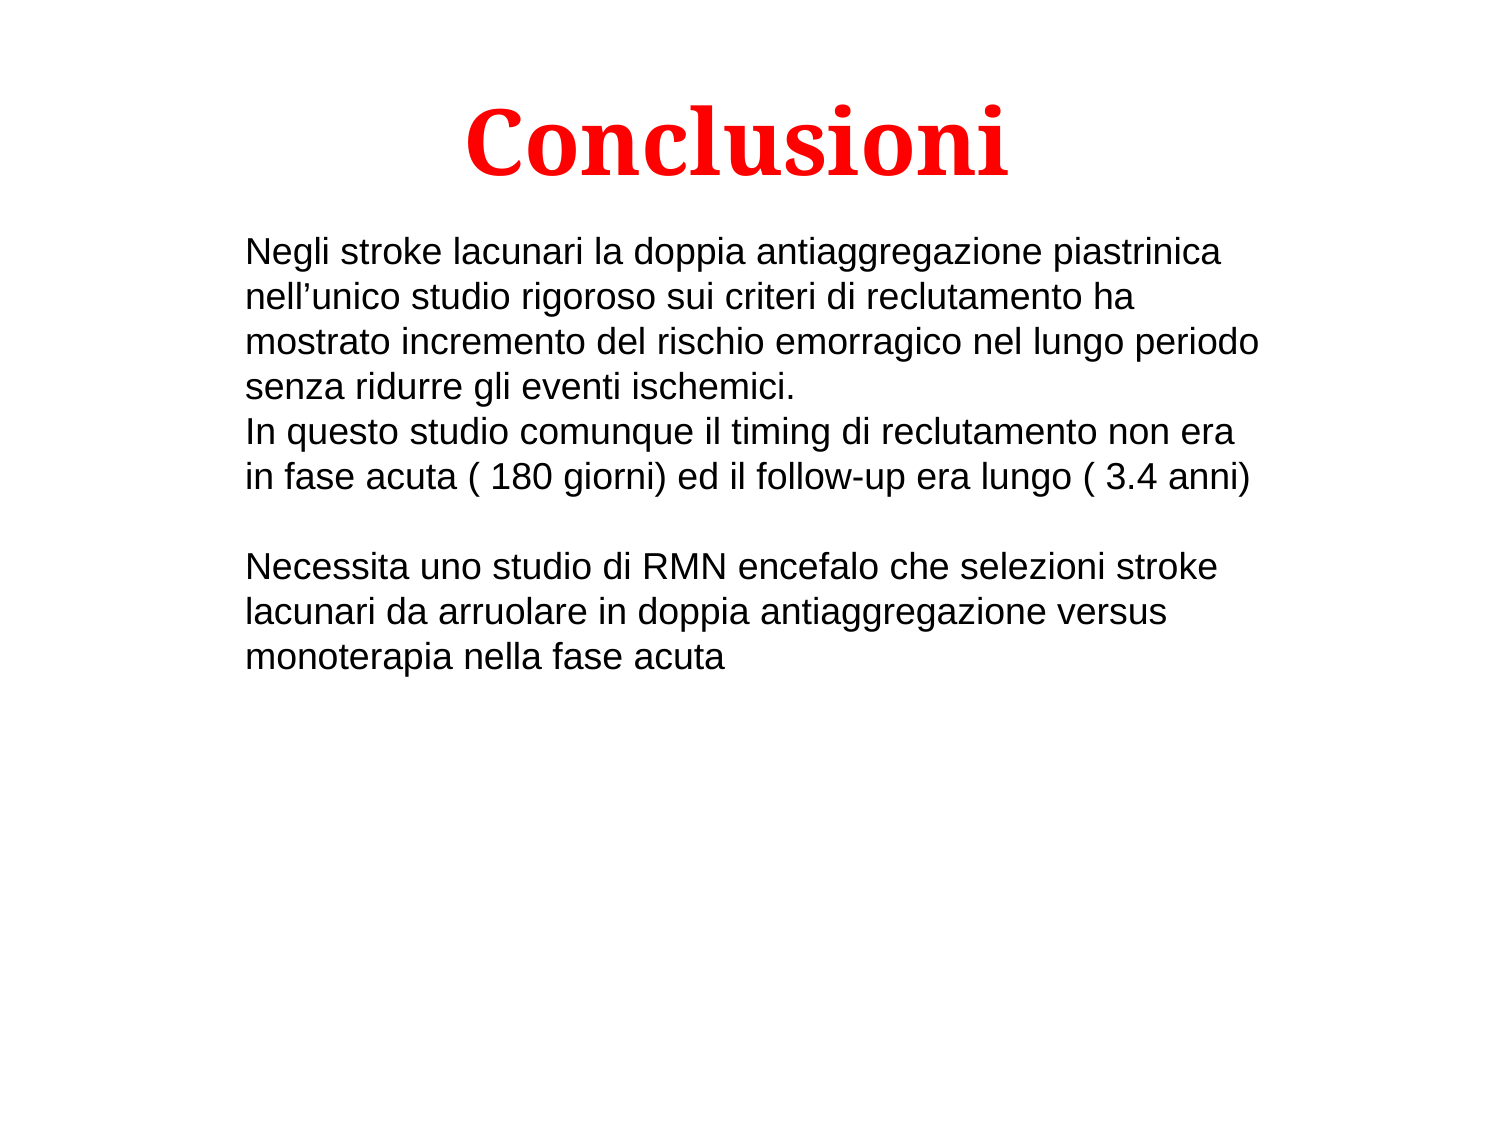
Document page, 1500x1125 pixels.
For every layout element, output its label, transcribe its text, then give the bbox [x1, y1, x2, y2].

text_box Negli stroke lacunari la doppia antiaggregazione piastrinica nell’unico studio rigoroso sui criteri di reclutamento ha mostrato incremento del rischio emorragico nel lungo periodo senza ridurre gli eventi ischemici. In questo studio comunque il timing di reclutamento non era in fase acuta ( 180 giorni) ed il follow-up era lungo ( 3.4 anni) Necessita uno studio di RMN encefalo che selezioni stroke lacunari da arruolare in doppia antiaggregazione versus monoterapia nella fase acuta [230, 219, 1289, 730]
title Conclusioni [463, 45, 1500, 233]
